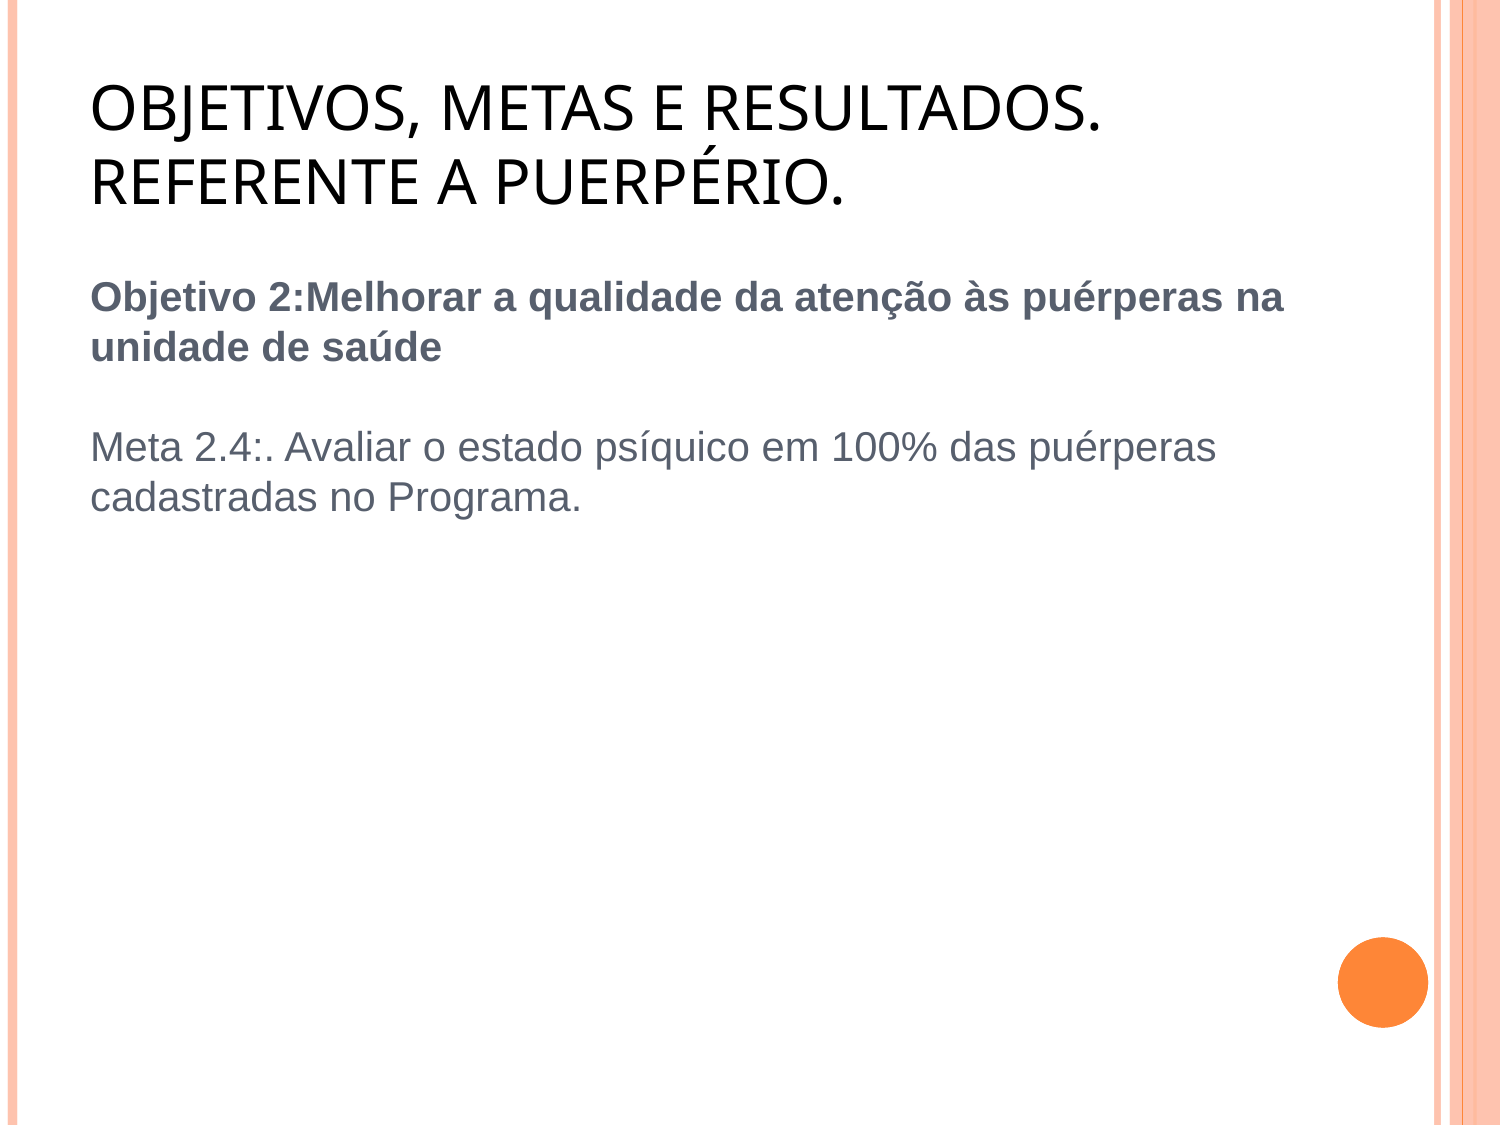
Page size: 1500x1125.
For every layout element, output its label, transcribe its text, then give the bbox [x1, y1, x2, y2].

list Objetivo 2:Melhorar a qualidade da atenção às puérperas na unidade de saúde Meta 2.4:. Avaliar o estado psíquico em 100% das puérperas cadastradas no Programa. [75, 262, 1400, 1013]
title OBJETIVOS, METAS E RESULTADOS. REFERENTE A PUERPÉRIO. [75, 37, 1300, 225]
